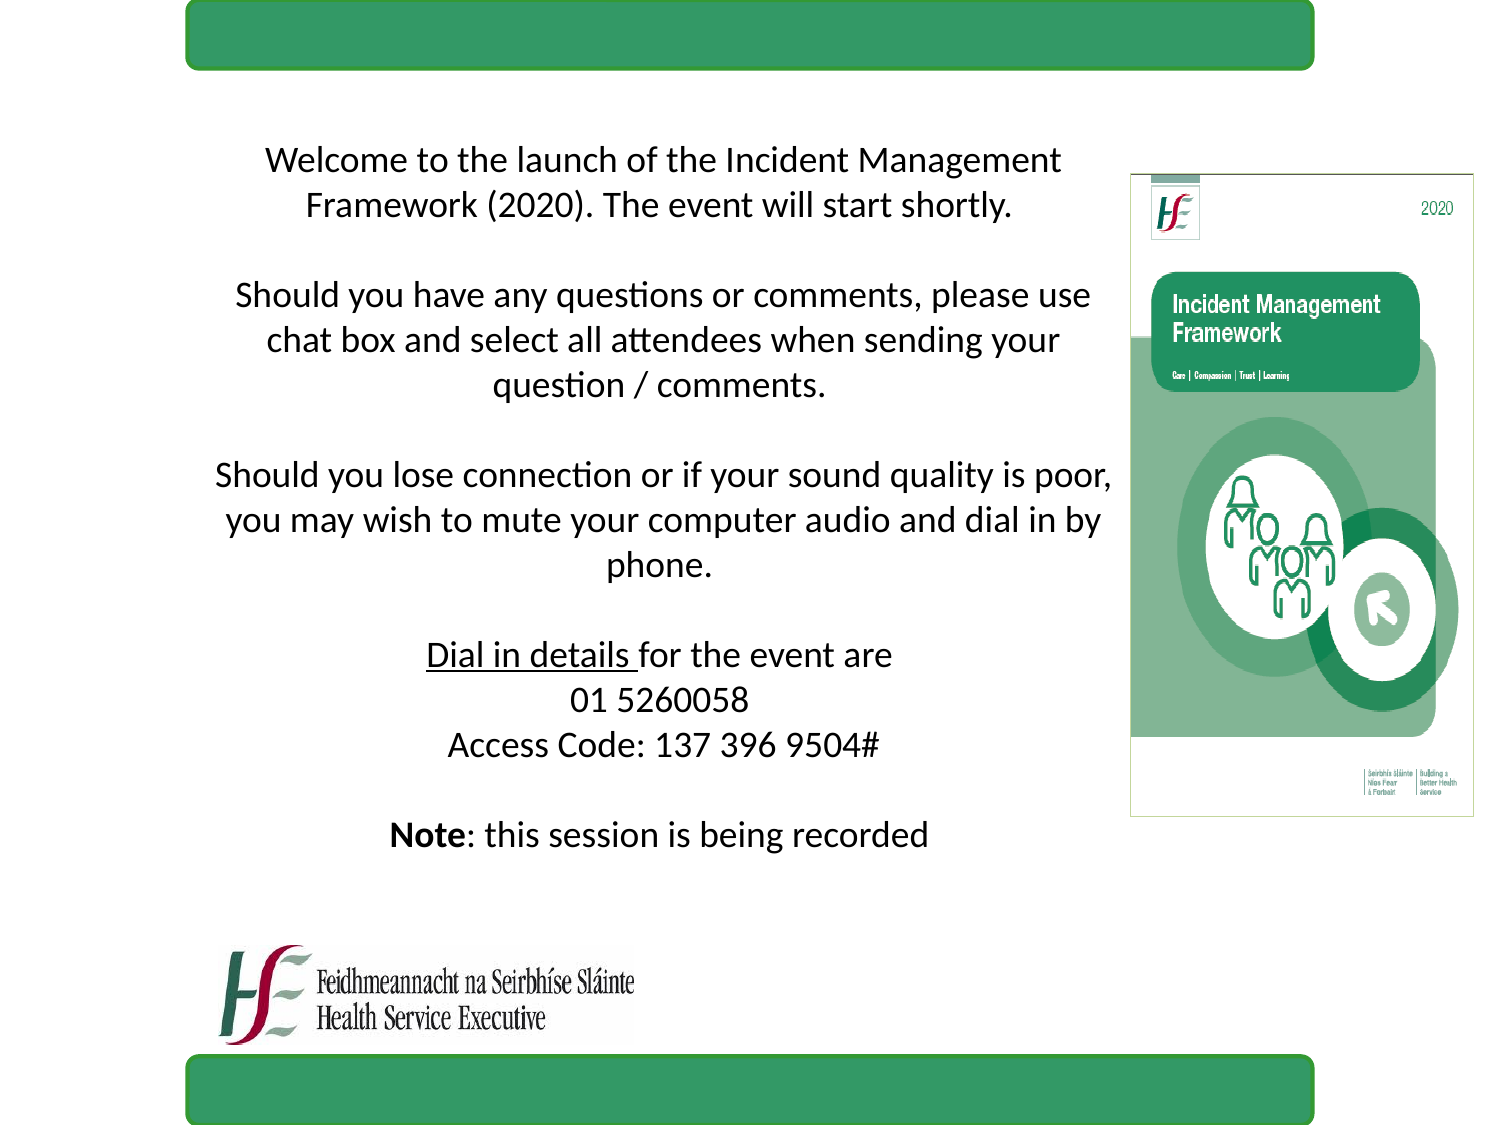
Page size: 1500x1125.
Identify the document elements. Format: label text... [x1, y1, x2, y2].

text_box [185, 1054, 1315, 1125]
picture [1130, 173, 1474, 817]
text_box [185, 0, 1315, 71]
picture [218, 945, 634, 1045]
title Welcome to the launch of the Incident Management Framework (2020). The event will start shortly. Should you have any questions or comments, please use chat box and select all attendees when sending your question / comments. Should you lose connection or if your sound quality is poor, you may wish to mute your computer audio and dial in by phone. Dial in details for the event are 01 5260058 Access Code: 137 396 9504# Note: this session is being recorded [196, 93, 1132, 896]
